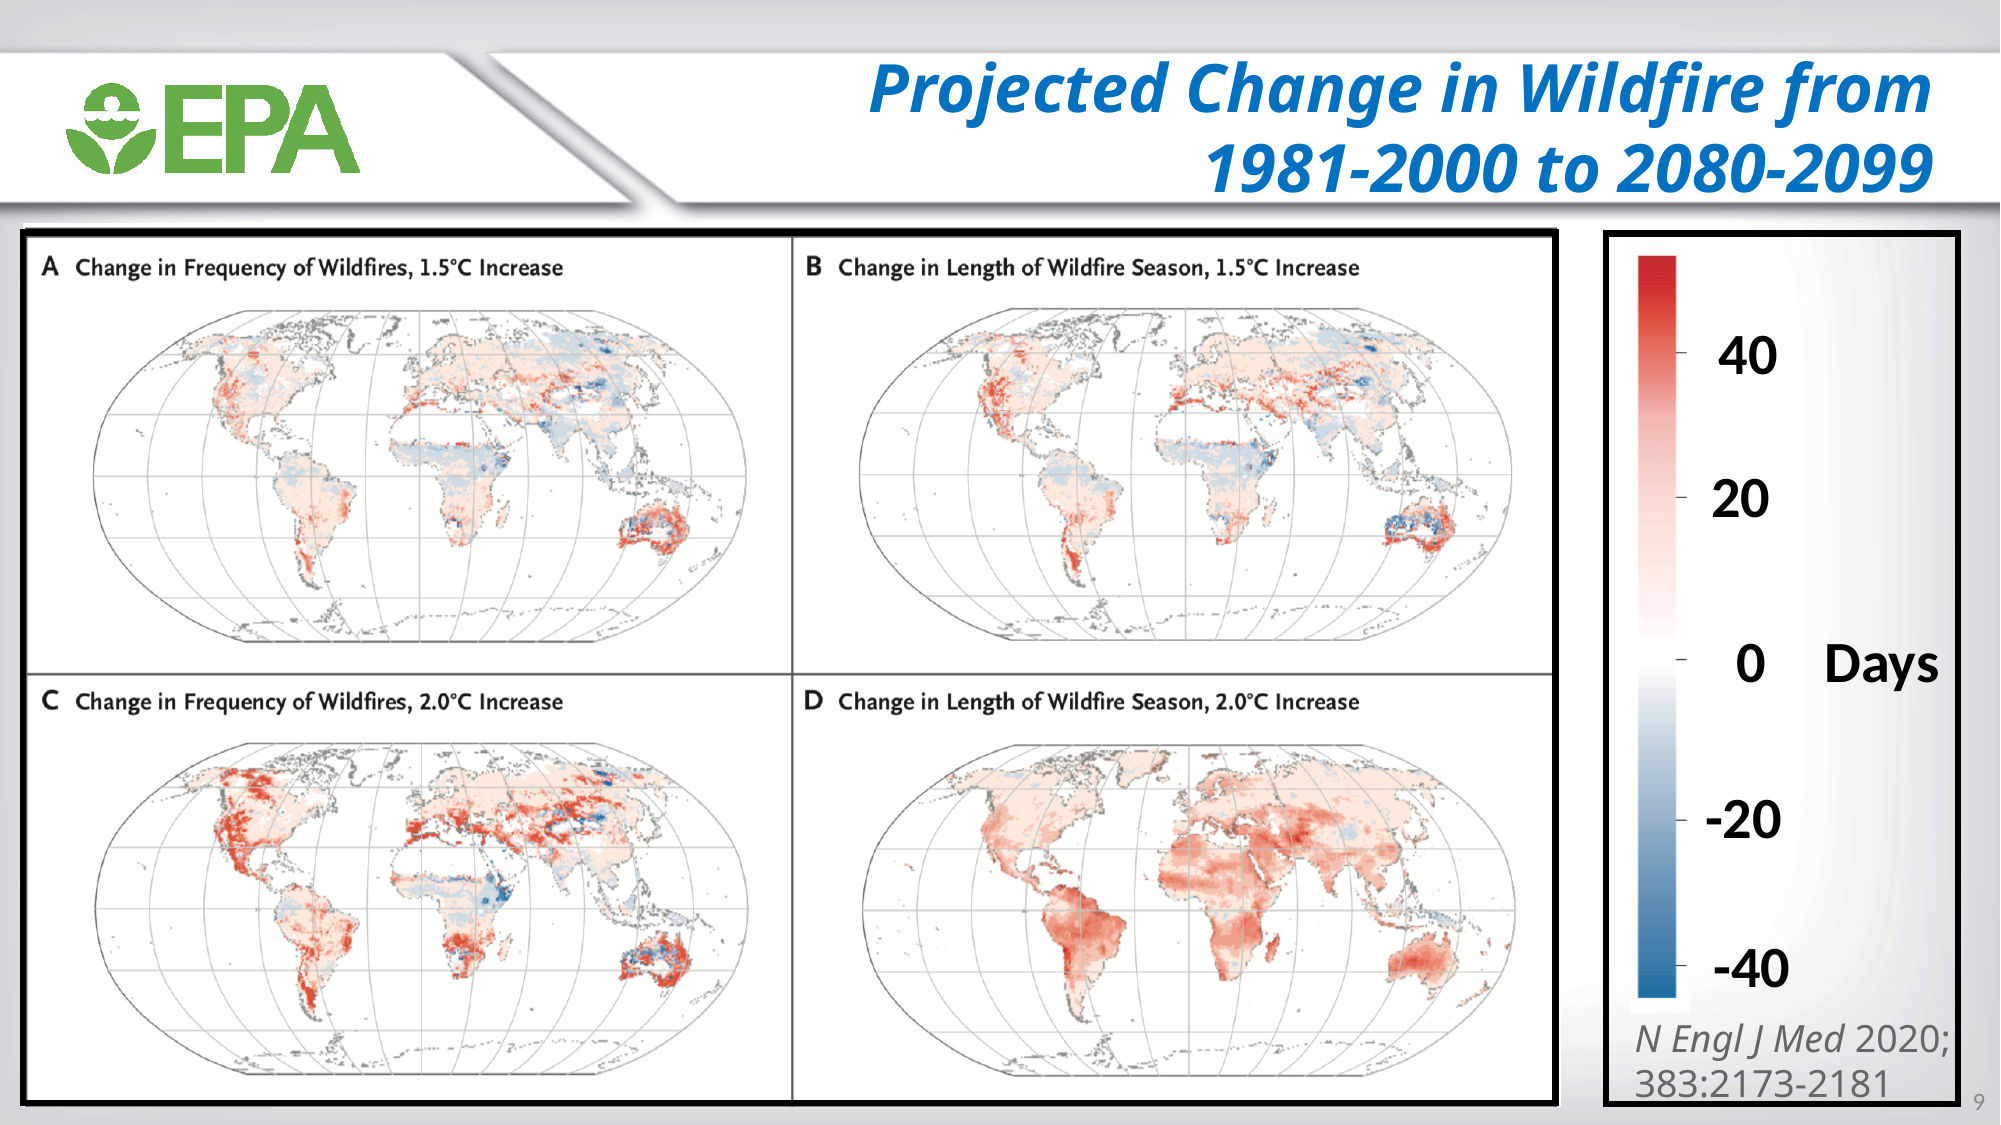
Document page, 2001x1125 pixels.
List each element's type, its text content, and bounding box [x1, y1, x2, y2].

text_box N Engl J Med 2020; 383:2173-2181 [1619, 1007, 1966, 1112]
text_box [1605, 232, 1959, 598]
picture [0, 0, 2000, 1125]
list Projected Change in Wildfire from 1981-2000 to 2080-2099 [627, 37, 1950, 203]
text_box 9 [1913, 1070, 2000, 1125]
text_box [1605, 658, 1959, 1105]
